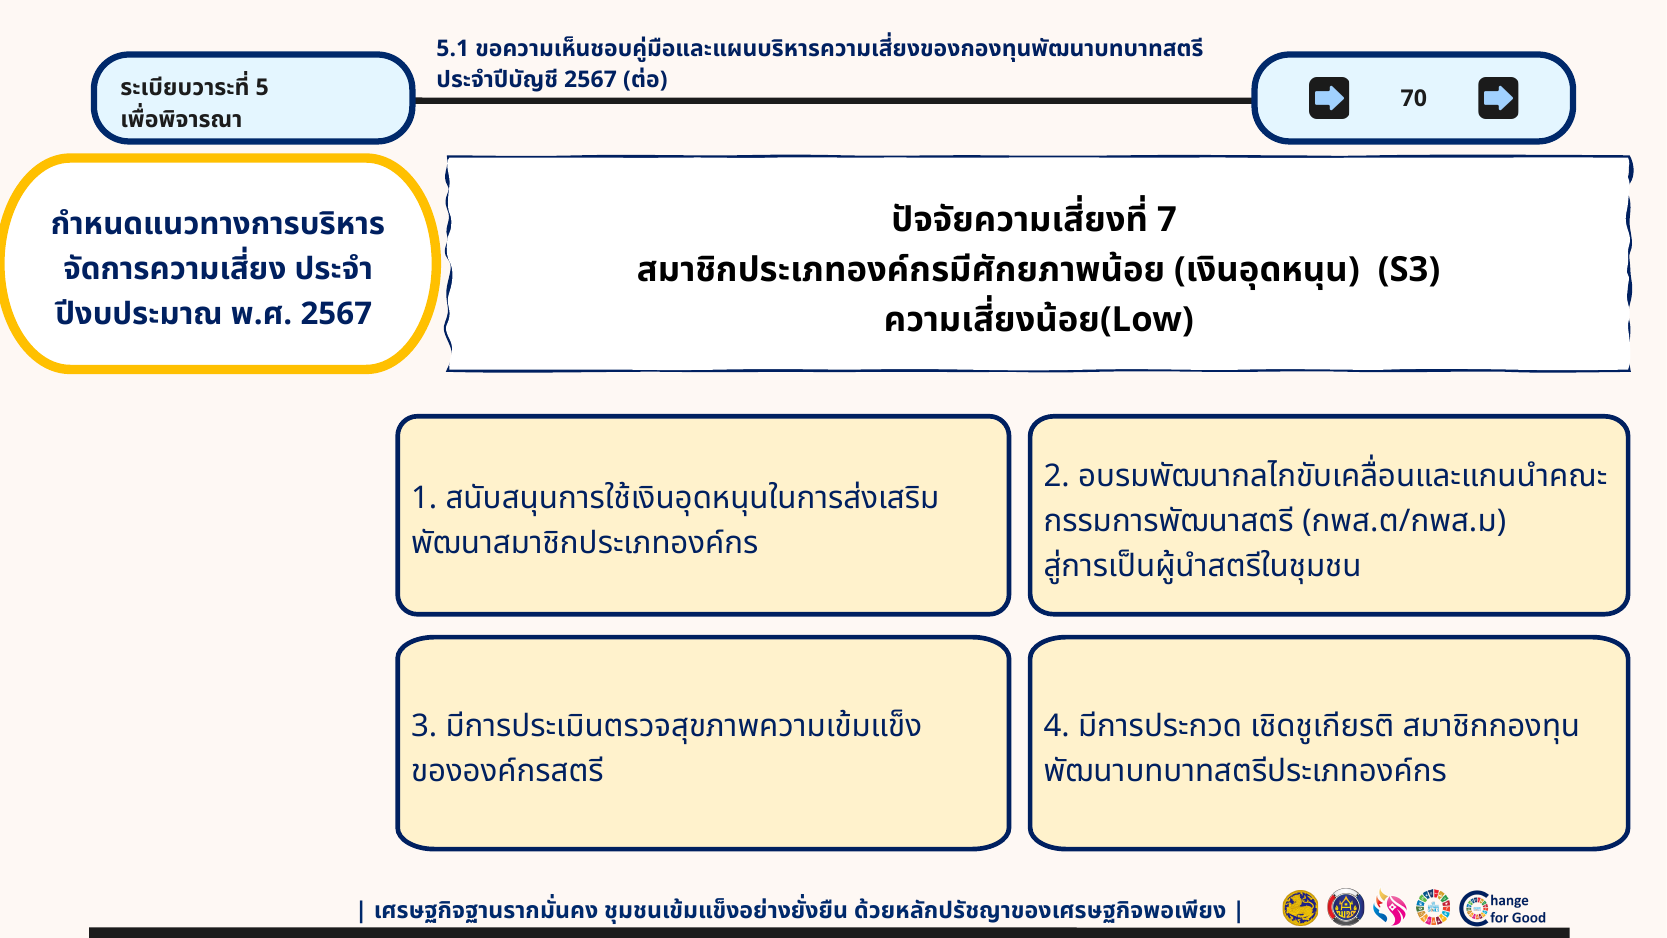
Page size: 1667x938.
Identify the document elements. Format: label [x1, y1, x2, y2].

text_box [0, 156, 438, 371]
text_box [1029, 636, 1630, 851]
text_box [89, 885, 1570, 934]
text_box [445, 155, 1633, 372]
text_box [1029, 415, 1630, 616]
text_box [396, 415, 1011, 616]
text_box [93, 23, 1574, 142]
text_box [396, 636, 1011, 851]
